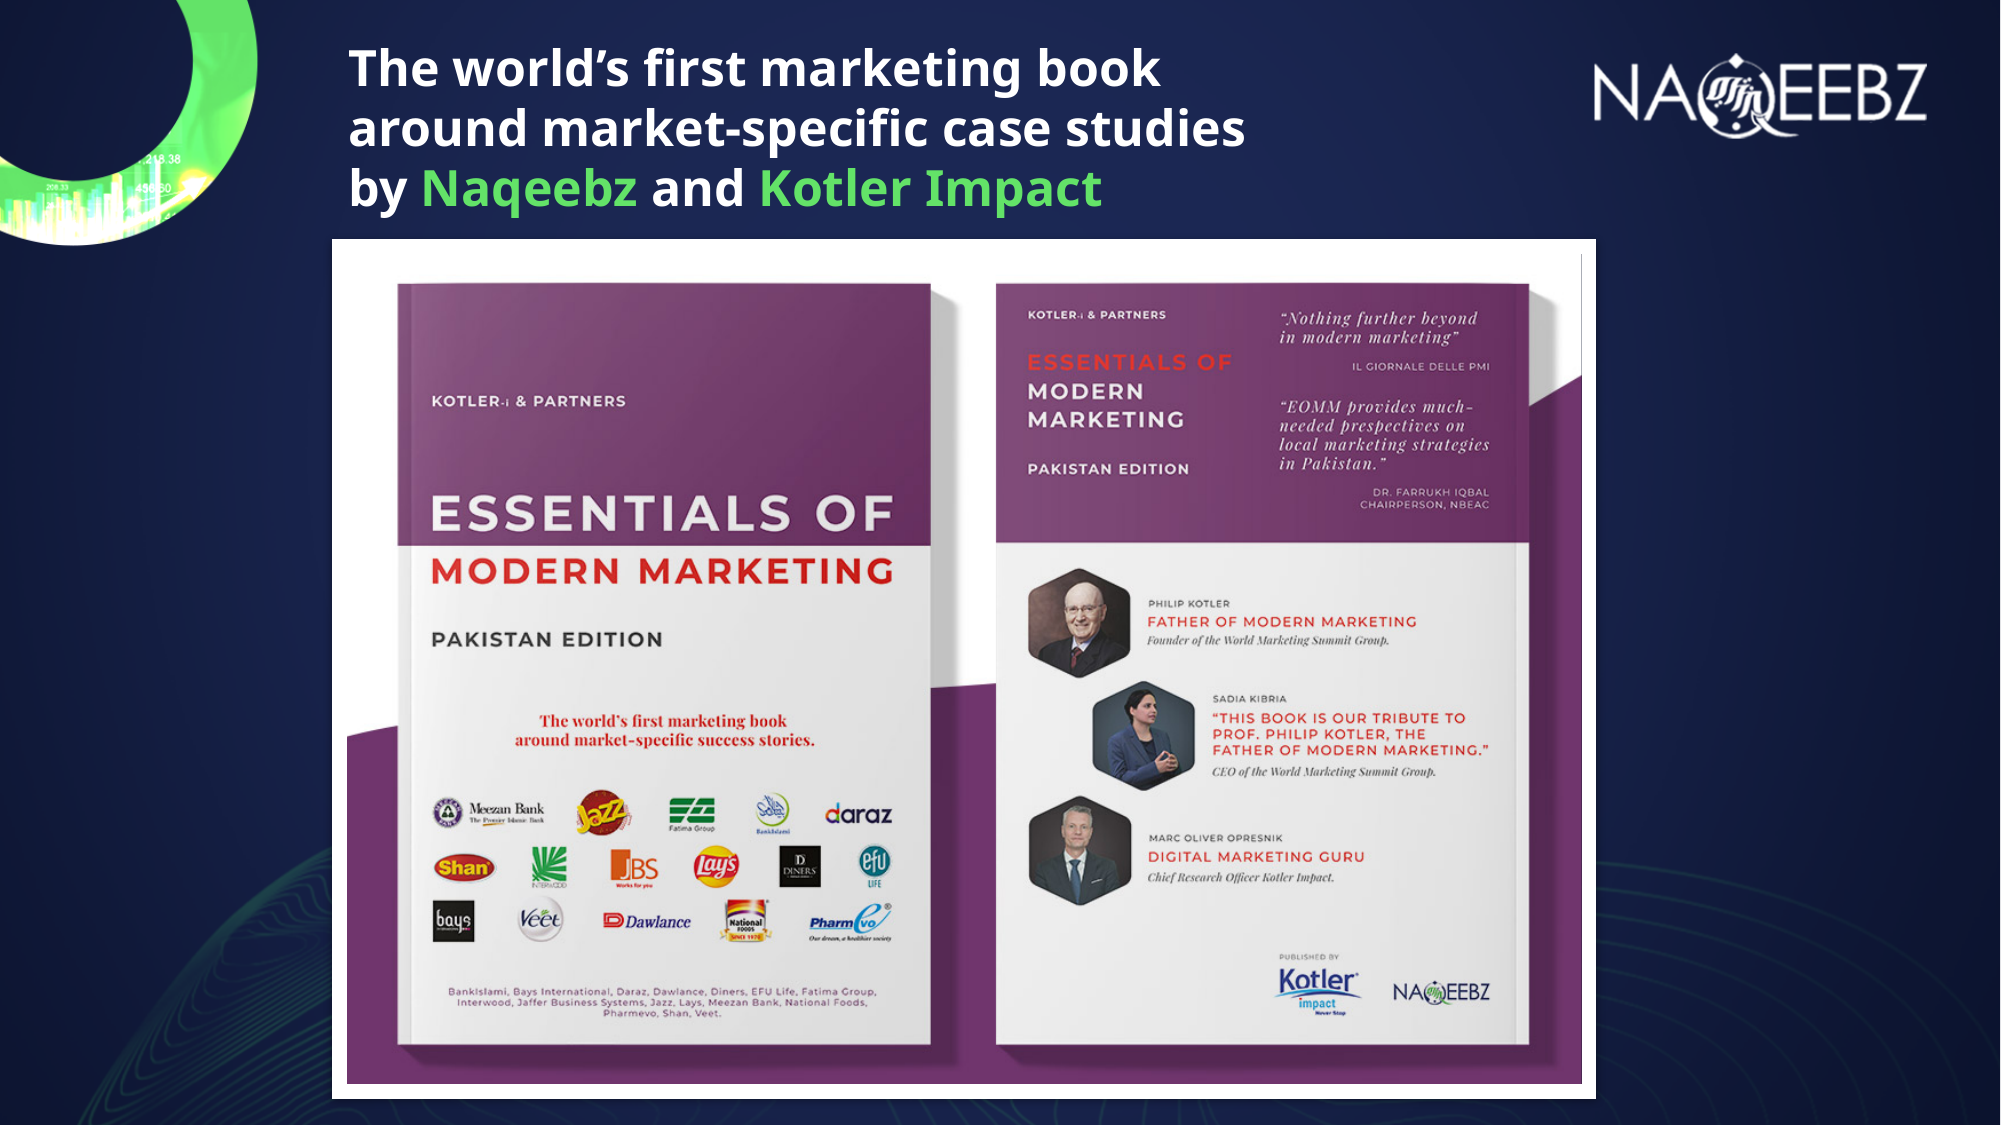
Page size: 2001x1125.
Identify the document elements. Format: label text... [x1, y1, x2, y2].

picture [0, 0, 2001, 1125]
title The world’s first marketing book around market-specific case studies by Naqeebz and Kotler Impact [333, 0, 1556, 236]
picture [346, 253, 1582, 1085]
